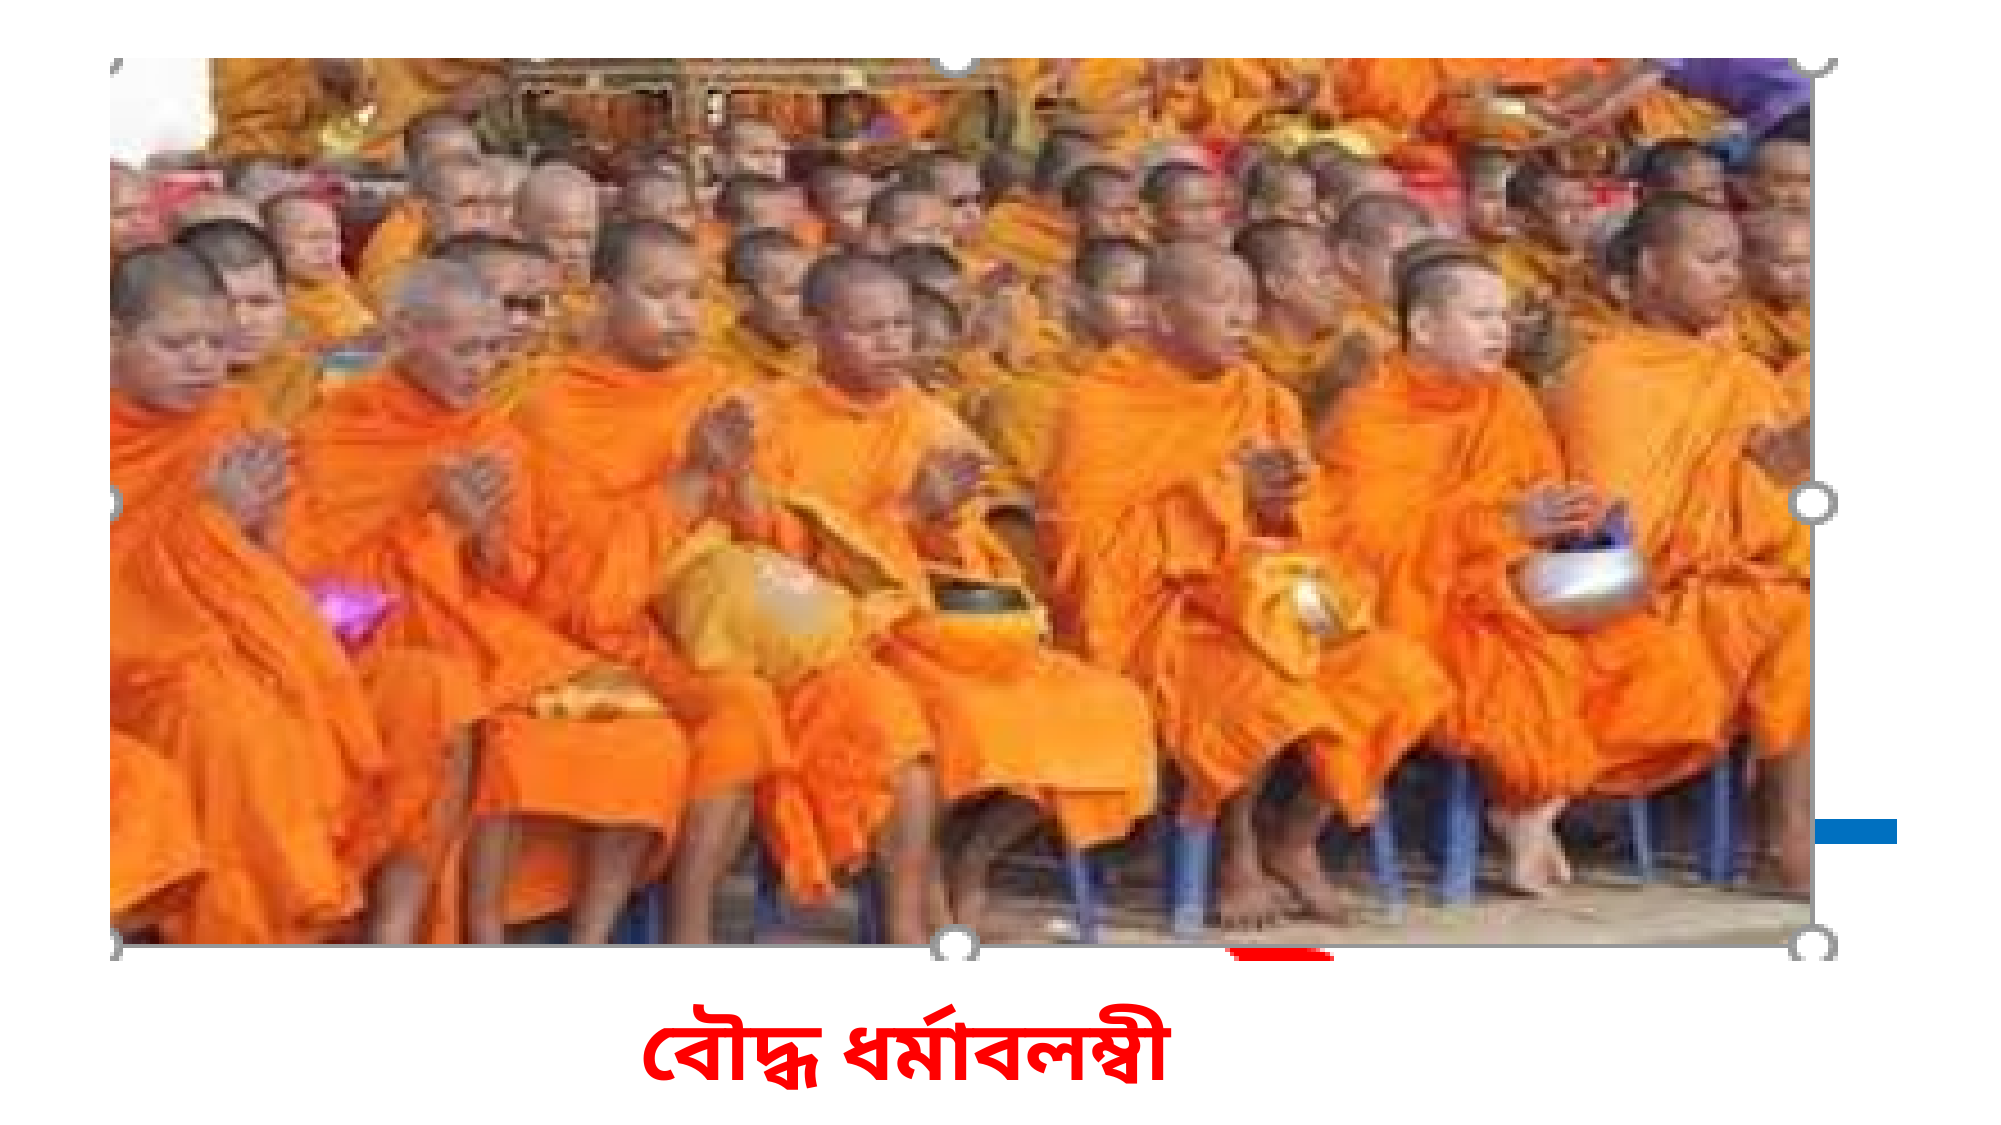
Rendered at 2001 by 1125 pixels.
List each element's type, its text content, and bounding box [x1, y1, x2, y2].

text_box বৌদ্ধ ধর্মাবলম্বী [625, 990, 1674, 1105]
picture [110, 58, 1897, 961]
